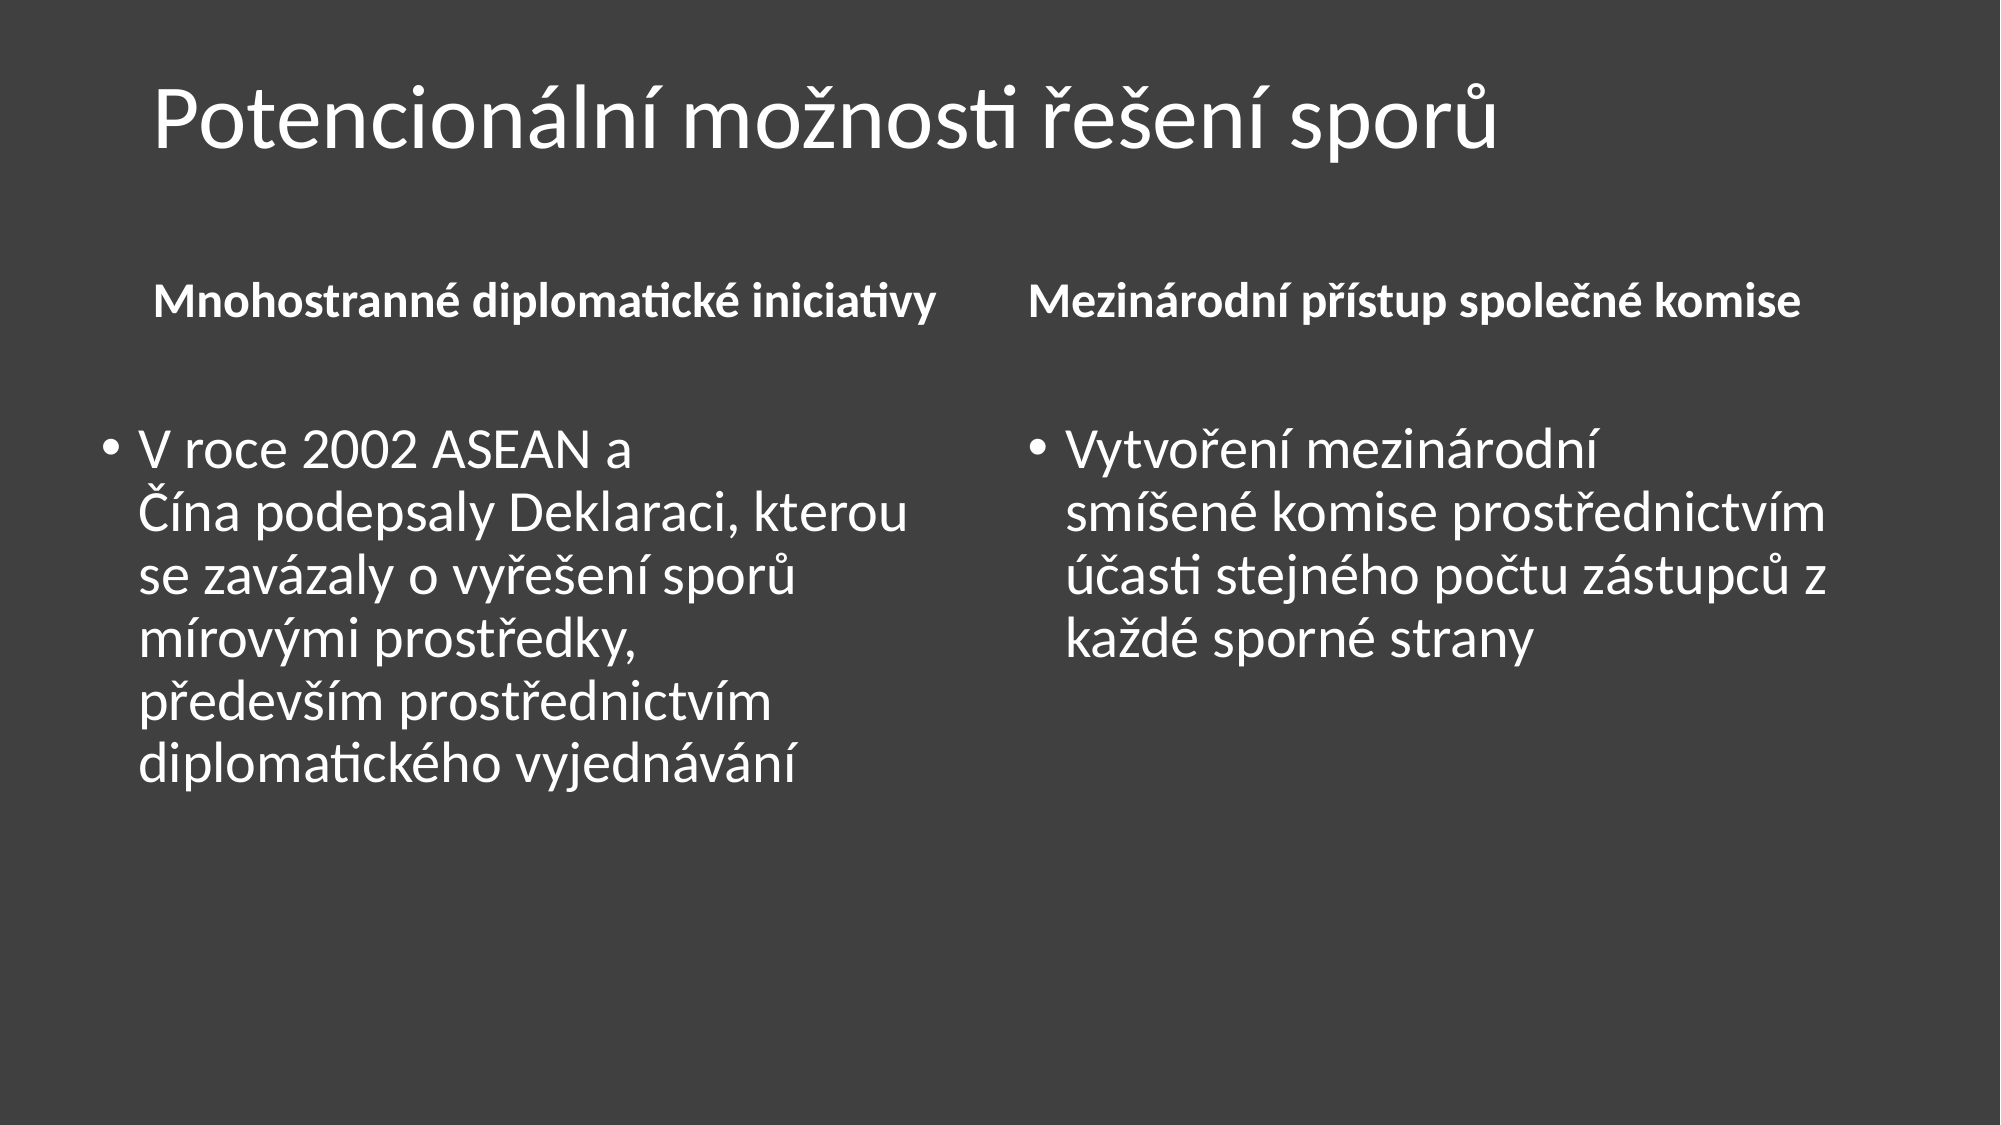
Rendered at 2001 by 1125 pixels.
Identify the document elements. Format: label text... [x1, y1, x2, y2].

list Vytvoření mezinárodní smíšené komise prostřednictvím účasti stejného počtu zástupců z každé sporné strany [1012, 410, 1863, 1016]
list V roce 2002 ASEAN a Čína podepsaly Deklaraci, kterou se zavázaly o vyřešení sporů mírovými prostředky, především prostřednictvím diplomatického vyjednávání [85, 410, 984, 1016]
list Mezinárodní přístup společné komise [1012, 275, 1863, 410]
title Potencionální možnosti řešení sporů [137, 59, 1863, 278]
list Mnohostranné diplomatické iniciativy [137, 275, 984, 410]
